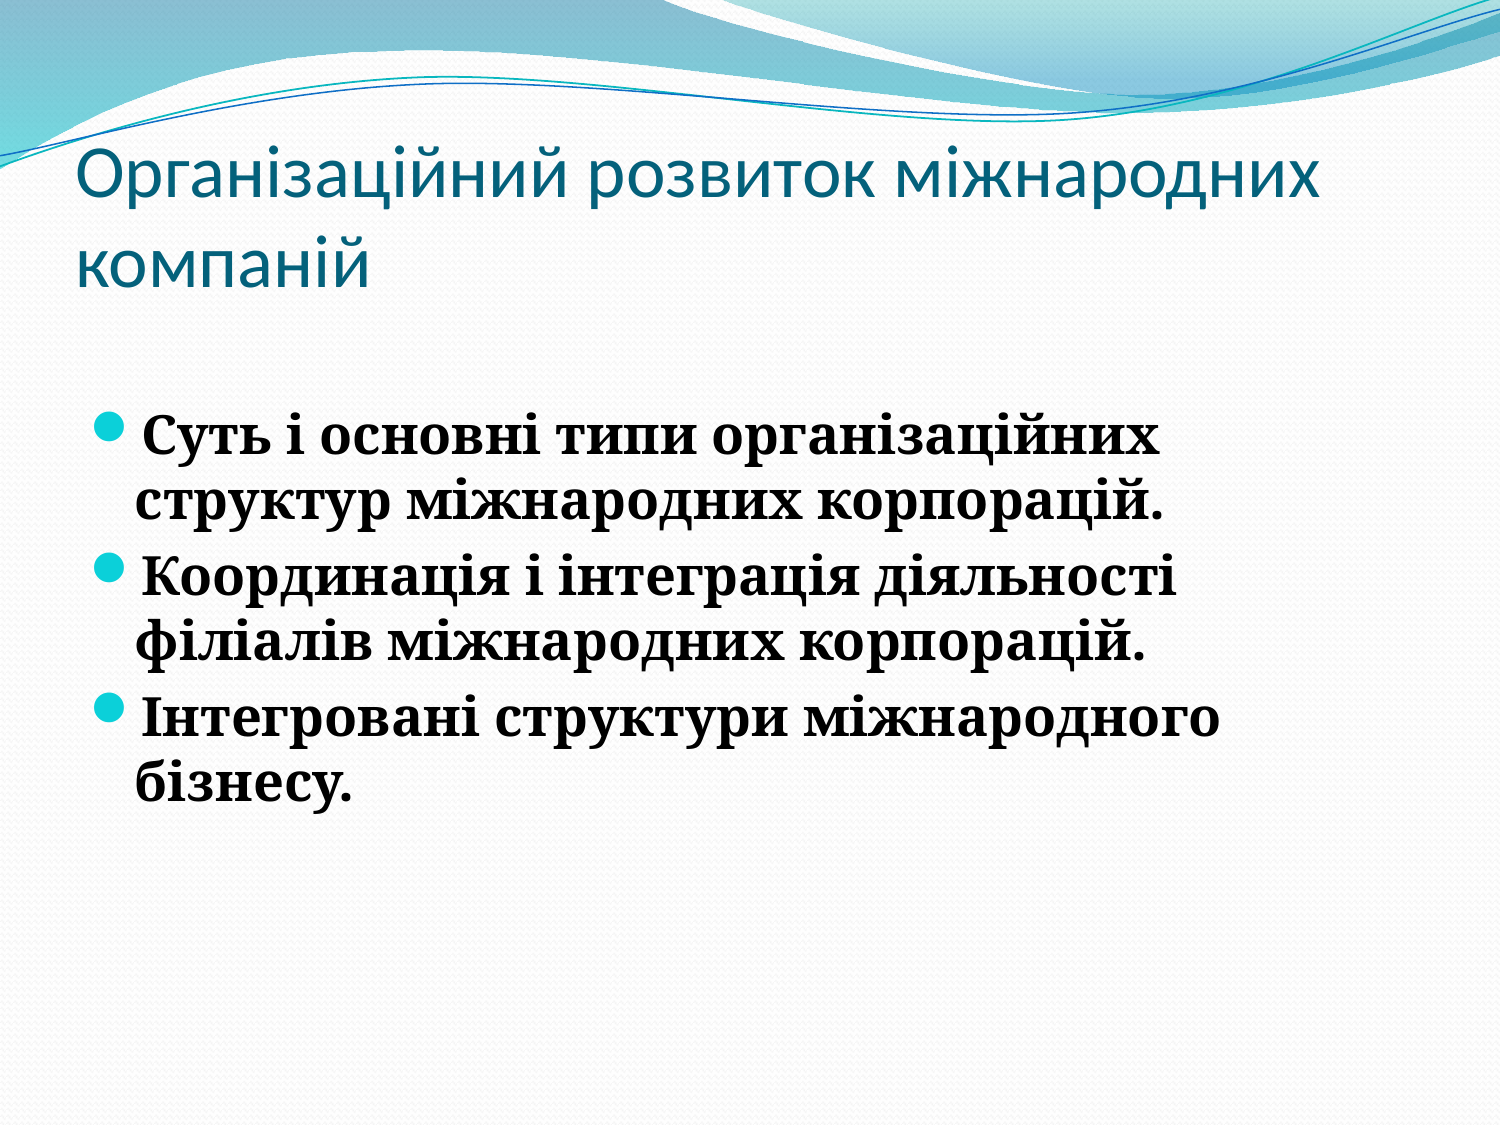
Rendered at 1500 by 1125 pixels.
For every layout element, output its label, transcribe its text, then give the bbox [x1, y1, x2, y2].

list Суть і основні типи організаційних структур міжнародних корпорацій. Координація і інтеграція діяльності філіалів міжнародних корпорацій. Інтегровані структури міжнародного бізнесу. [75, 317, 1425, 1038]
title Організаційний розвиток міжнародних компаній [75, 115, 1425, 303]
